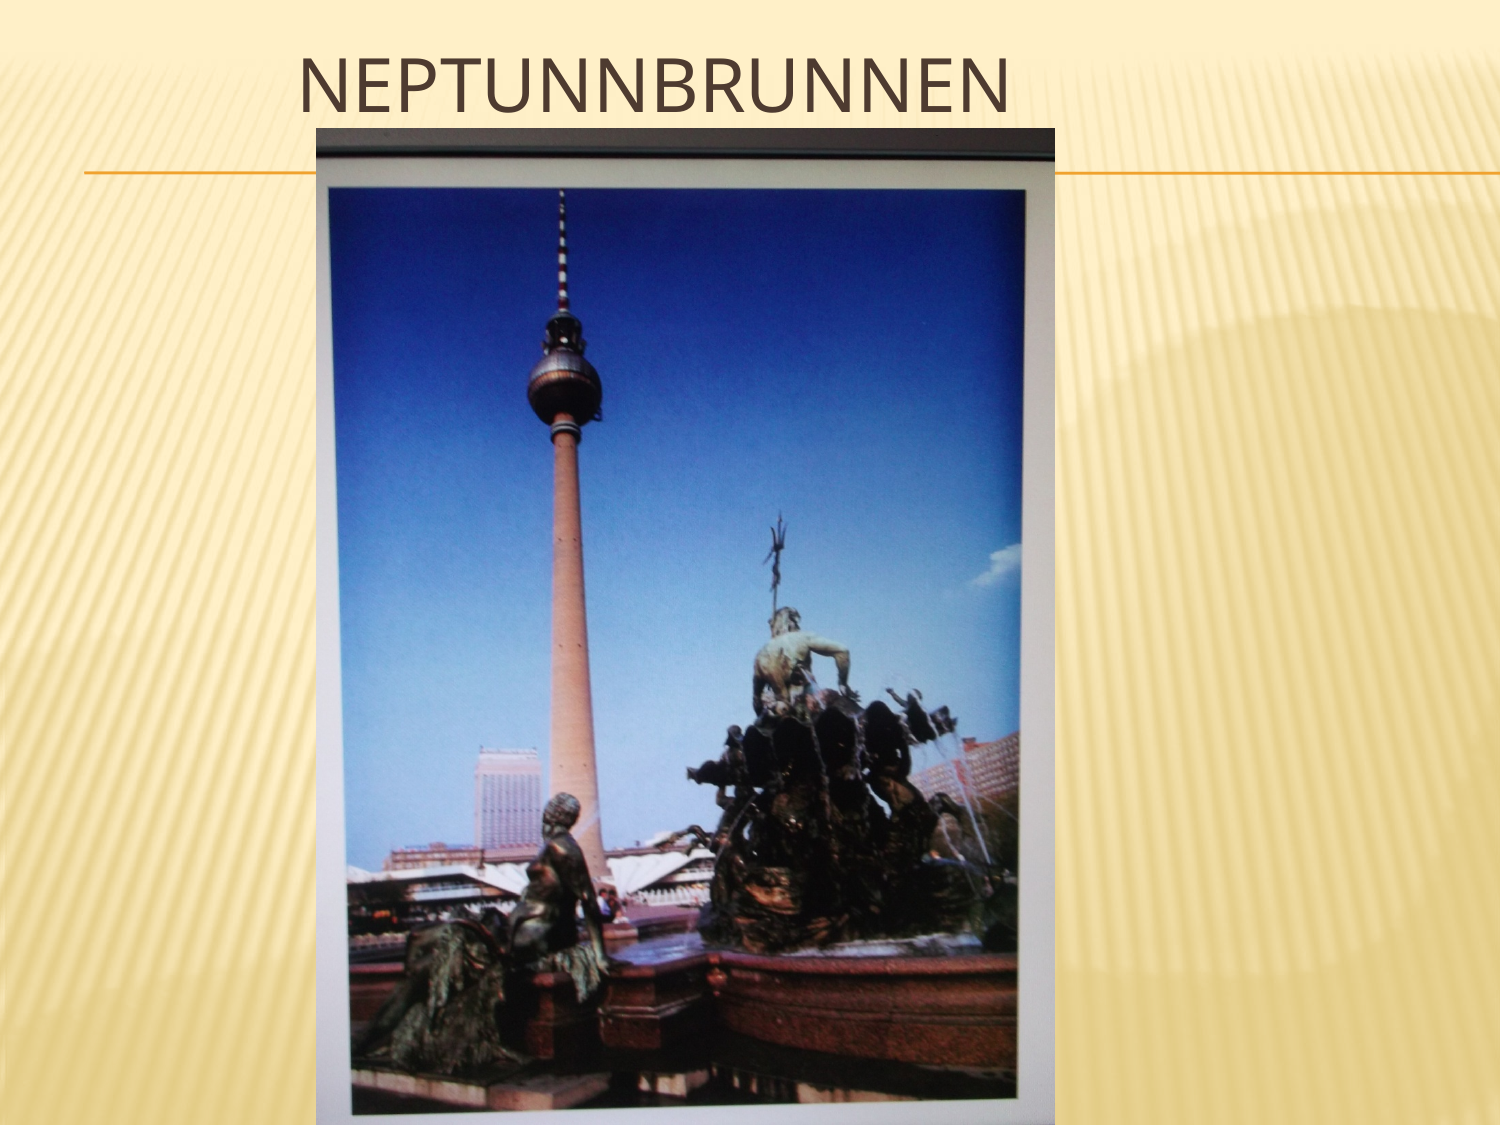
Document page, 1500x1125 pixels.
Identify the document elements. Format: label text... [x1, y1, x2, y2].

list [316, 128, 1055, 1125]
title Neptunnbrunnen [281, 0, 1126, 164]
